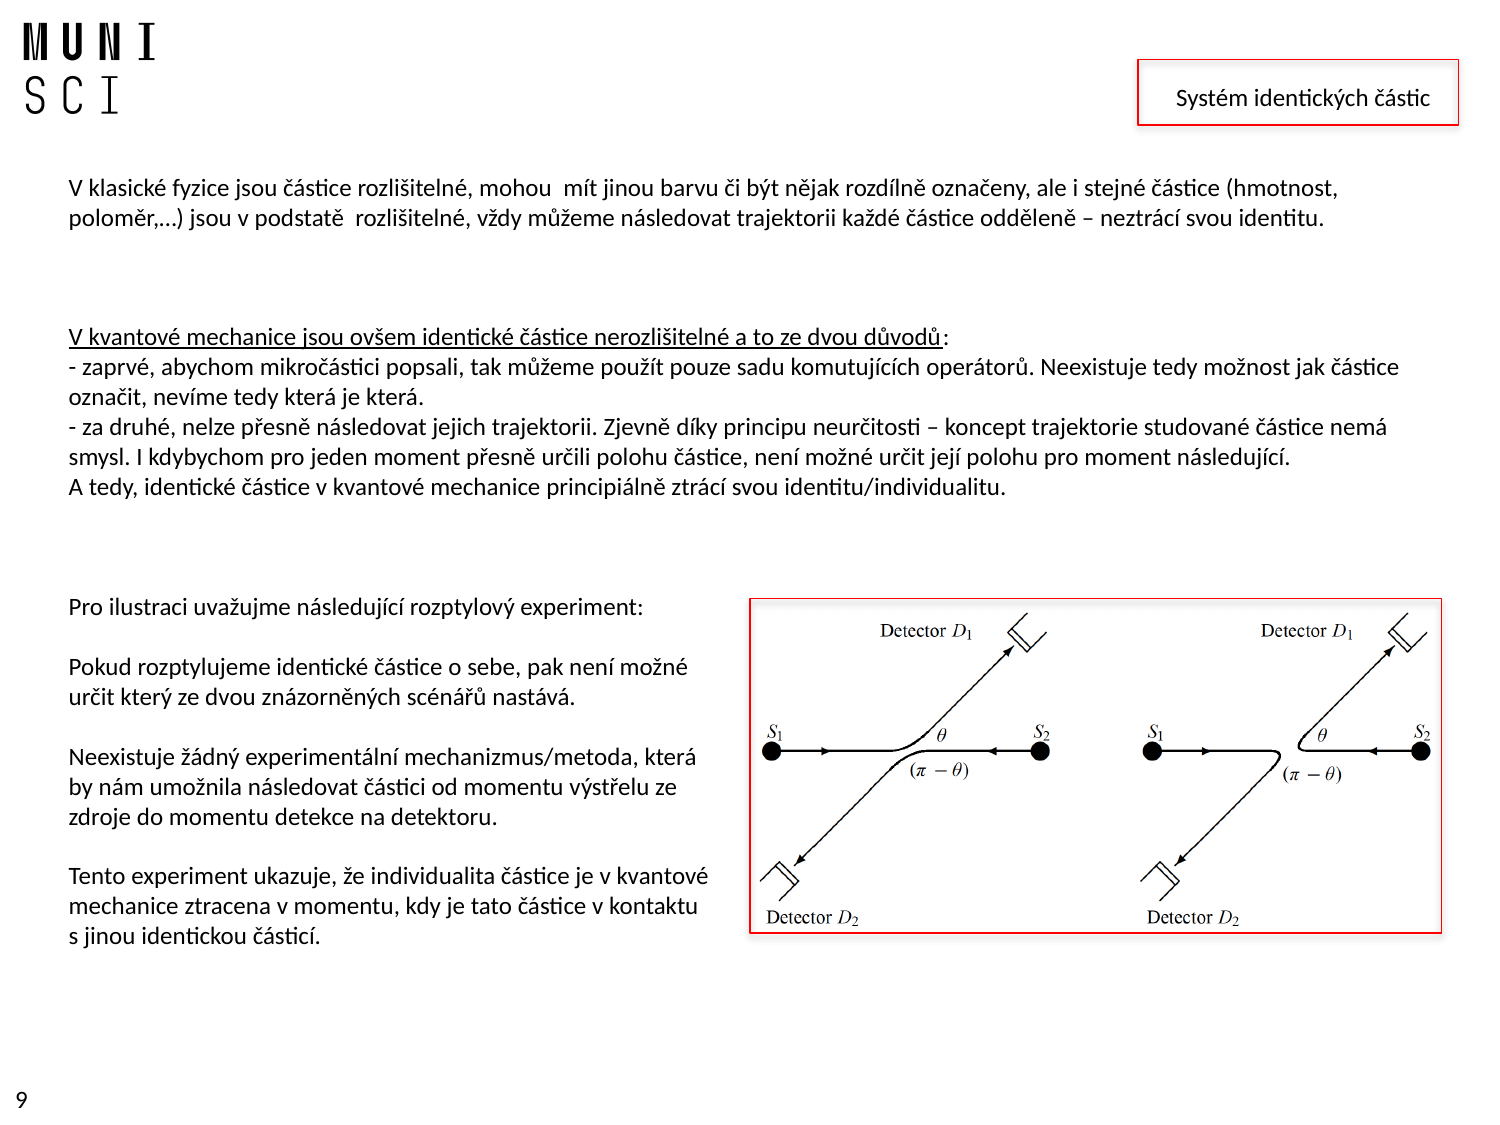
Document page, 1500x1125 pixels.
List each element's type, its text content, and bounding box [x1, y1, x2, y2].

text_box 9 [0, 1076, 43, 1122]
picture [749, 598, 1442, 934]
picture [0, 0, 178, 137]
text_box Systém identických částic V klasické fyzice jsou částice rozlišitelné, mohou mít jinou barvu či být nějak rozdílně označeny, ale i stejné částice (hmotnost, poloměr,…) jsou v podstatě rozlišitelné, vždy můžeme následovat trajektorii každé částice odděleně – neztrácí svou identitu. V kvantové mechanice jsou ovšem identické částice nerozlišitelné a to ze dvou důvodů: - zaprvé, abychom mikročástici popsali, tak můžeme použít pouze sadu komutujících operátorů. Neexistuje tedy možnost jak částice označit, nevíme tedy která je která. - za druhé, nelze přesně následovat jejich trajektorii. Zjevně díky principu neurčitosti – koncept trajektorie studované částice nemá smysl. I kdybychom pro jeden moment přesně určili polohu částice, není možné určit její polohu pro moment následující. A tedy, identické částice v kvantové mechanice principiálně ztrácí svou identitu/individualitu. Pro ilustraci uvažujme následující rozptylový experiment: Pokud rozptylujeme identické částice o sebe, pak není možné určit který ze dvou znázorněných scénářů nastává. Neexistuje žádný experimentální mechanizmus/metoda, která by nám umožnila následovat částici od momentu výstřelu ze zdroje do momentu detekce na detektoru. Tento experiment ukazuje, že individualita částice je v kvantové mechanice ztracena v momentu, kdy je tato částice v kontaktu s jinou identickou částicí. [54, 73, 1446, 1017]
text_box [1137, 59, 1459, 126]
